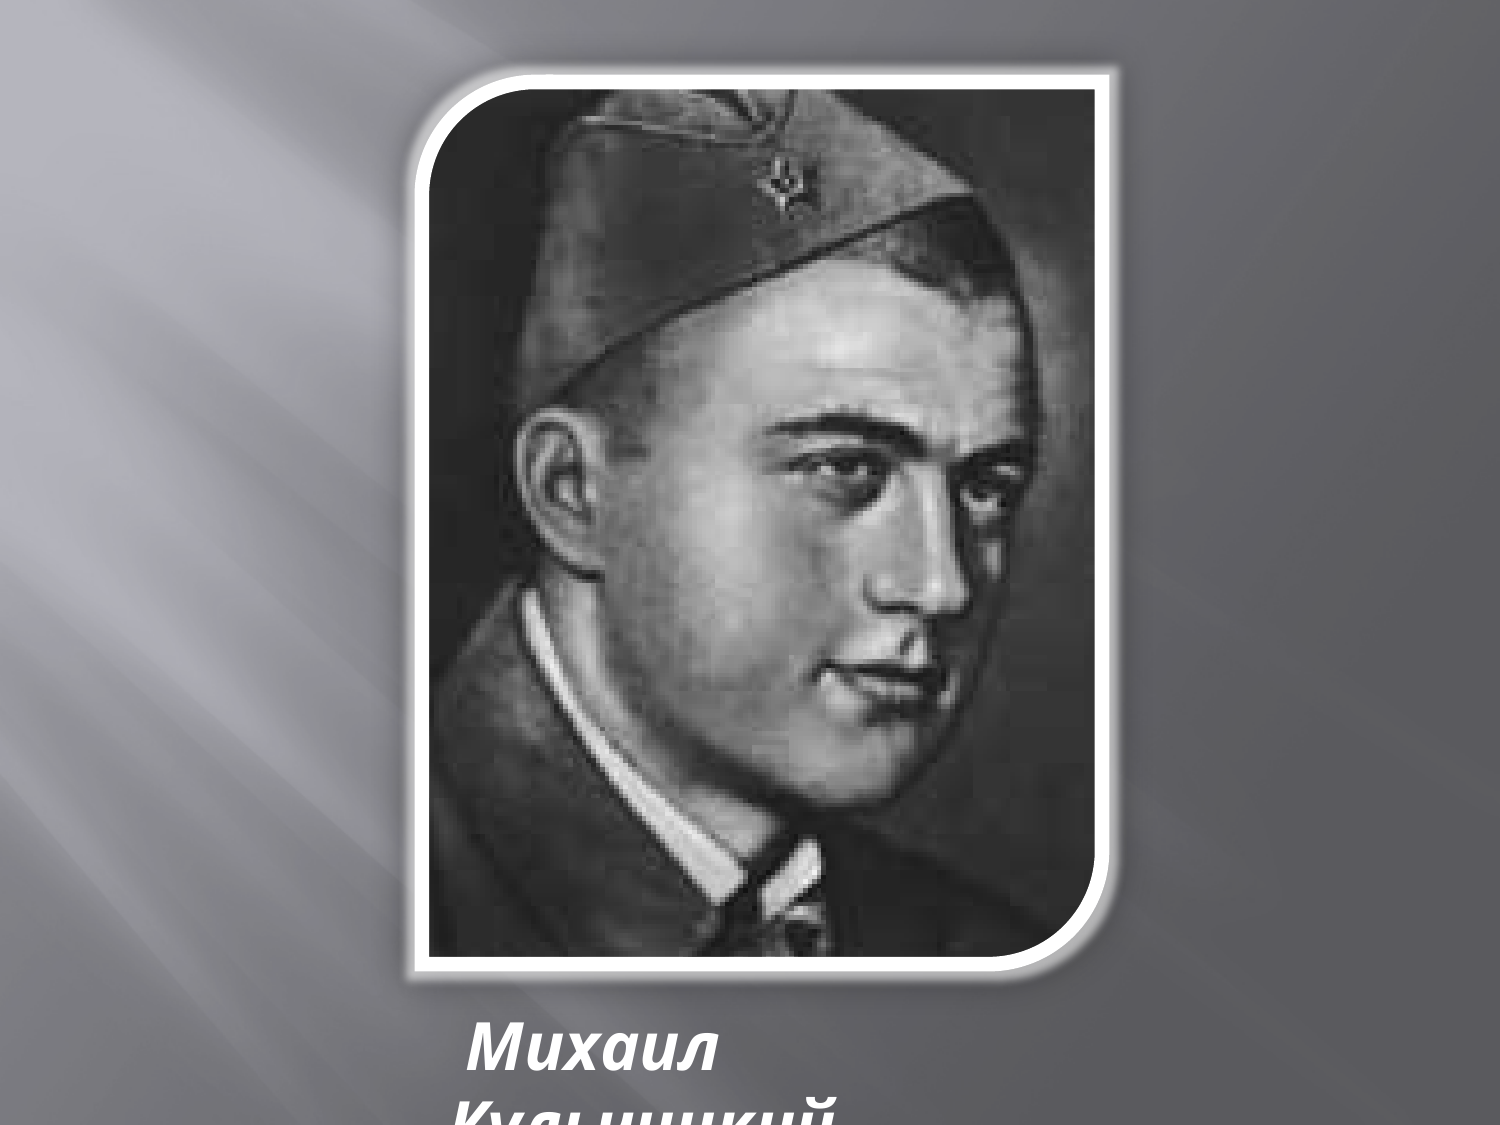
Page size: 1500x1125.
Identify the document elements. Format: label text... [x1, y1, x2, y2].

picture [421, 81, 1103, 965]
text_box Михаил Кульчицкий [433, 996, 1139, 1125]
